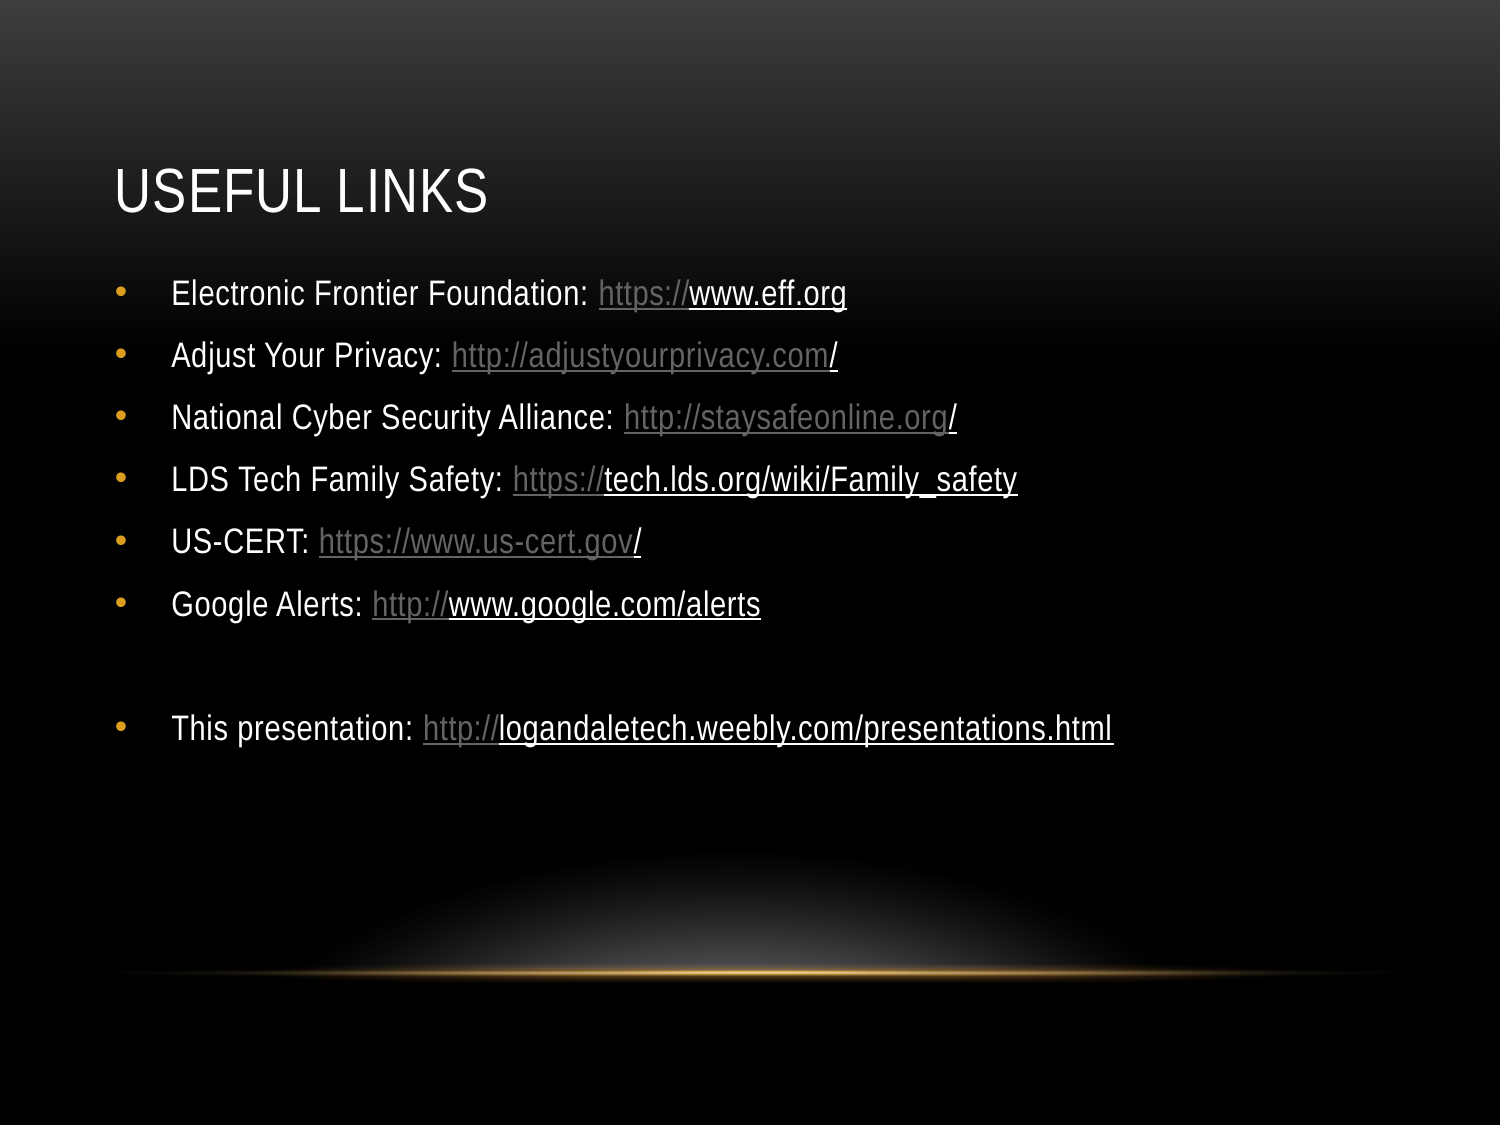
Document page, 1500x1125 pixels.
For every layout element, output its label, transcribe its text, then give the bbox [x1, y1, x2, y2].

picture [0, 0, 1500, 1125]
title Useful links [99, 45, 1400, 233]
list Electronic Frontier Foundation: https://www.eff.org Adjust Your Privacy: http://adjustyourprivacy.com/ National Cyber Security Alliance: http://staysafeonline.org/ LDS Tech Family Safety: https://tech.lds.org/wiki/Family_safety US-CERT: https://www.us-cert.gov/ Google Alerts: http://www.google.com/alerts This presentation: http://logandaletech.weebly.com/presentations.html [99, 262, 1400, 938]
